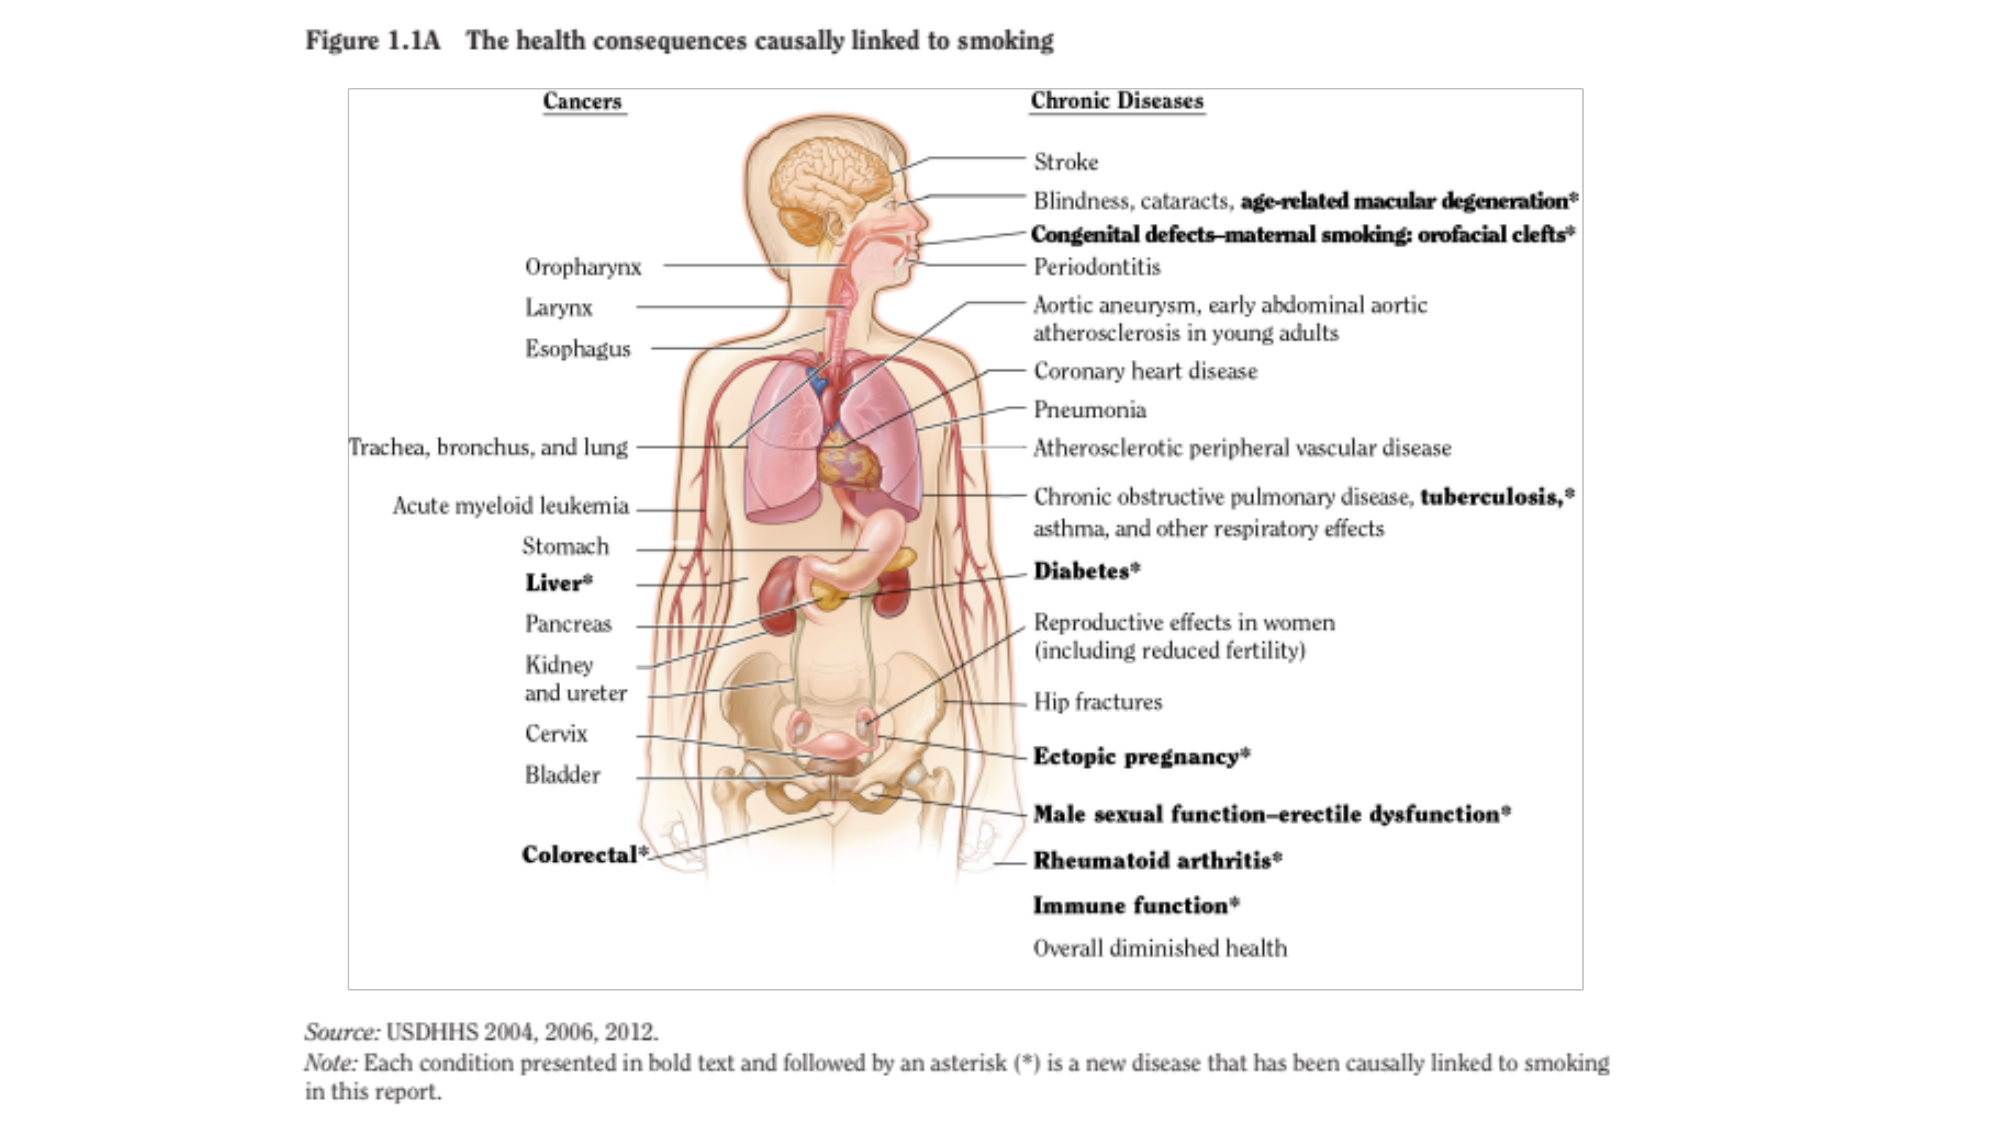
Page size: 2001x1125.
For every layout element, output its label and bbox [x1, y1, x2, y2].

picture [125, 0, 1863, 1125]
